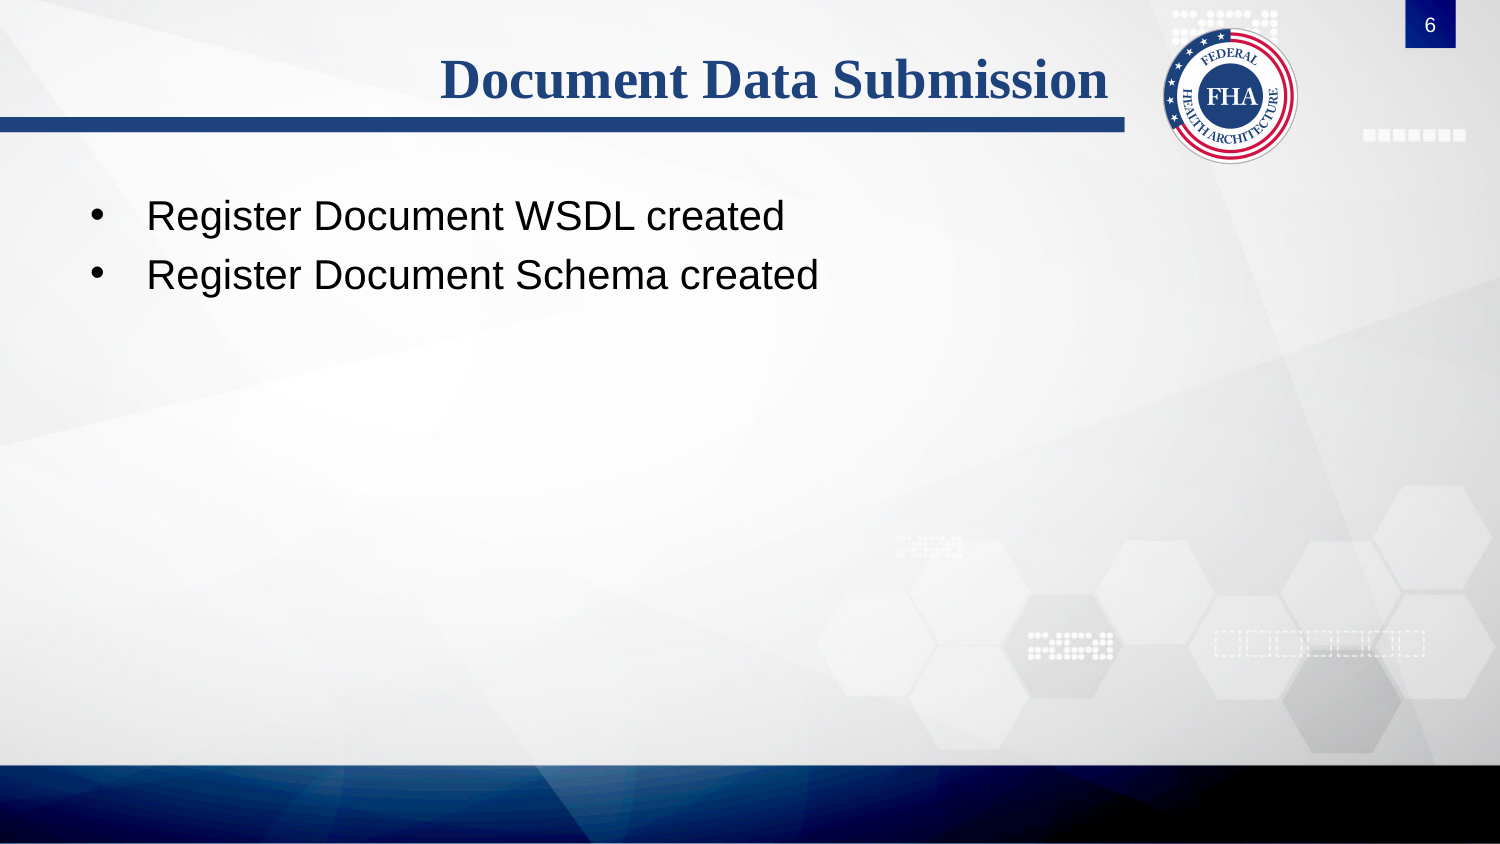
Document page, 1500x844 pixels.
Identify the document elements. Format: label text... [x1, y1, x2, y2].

picture [0, 0, 1500, 844]
slide_number 6 [1400, 1, 1460, 48]
title Document Data Submission [75, 33, 1125, 118]
list Register Document WSDL created Register Document Schema created [75, 181, 1425, 744]
